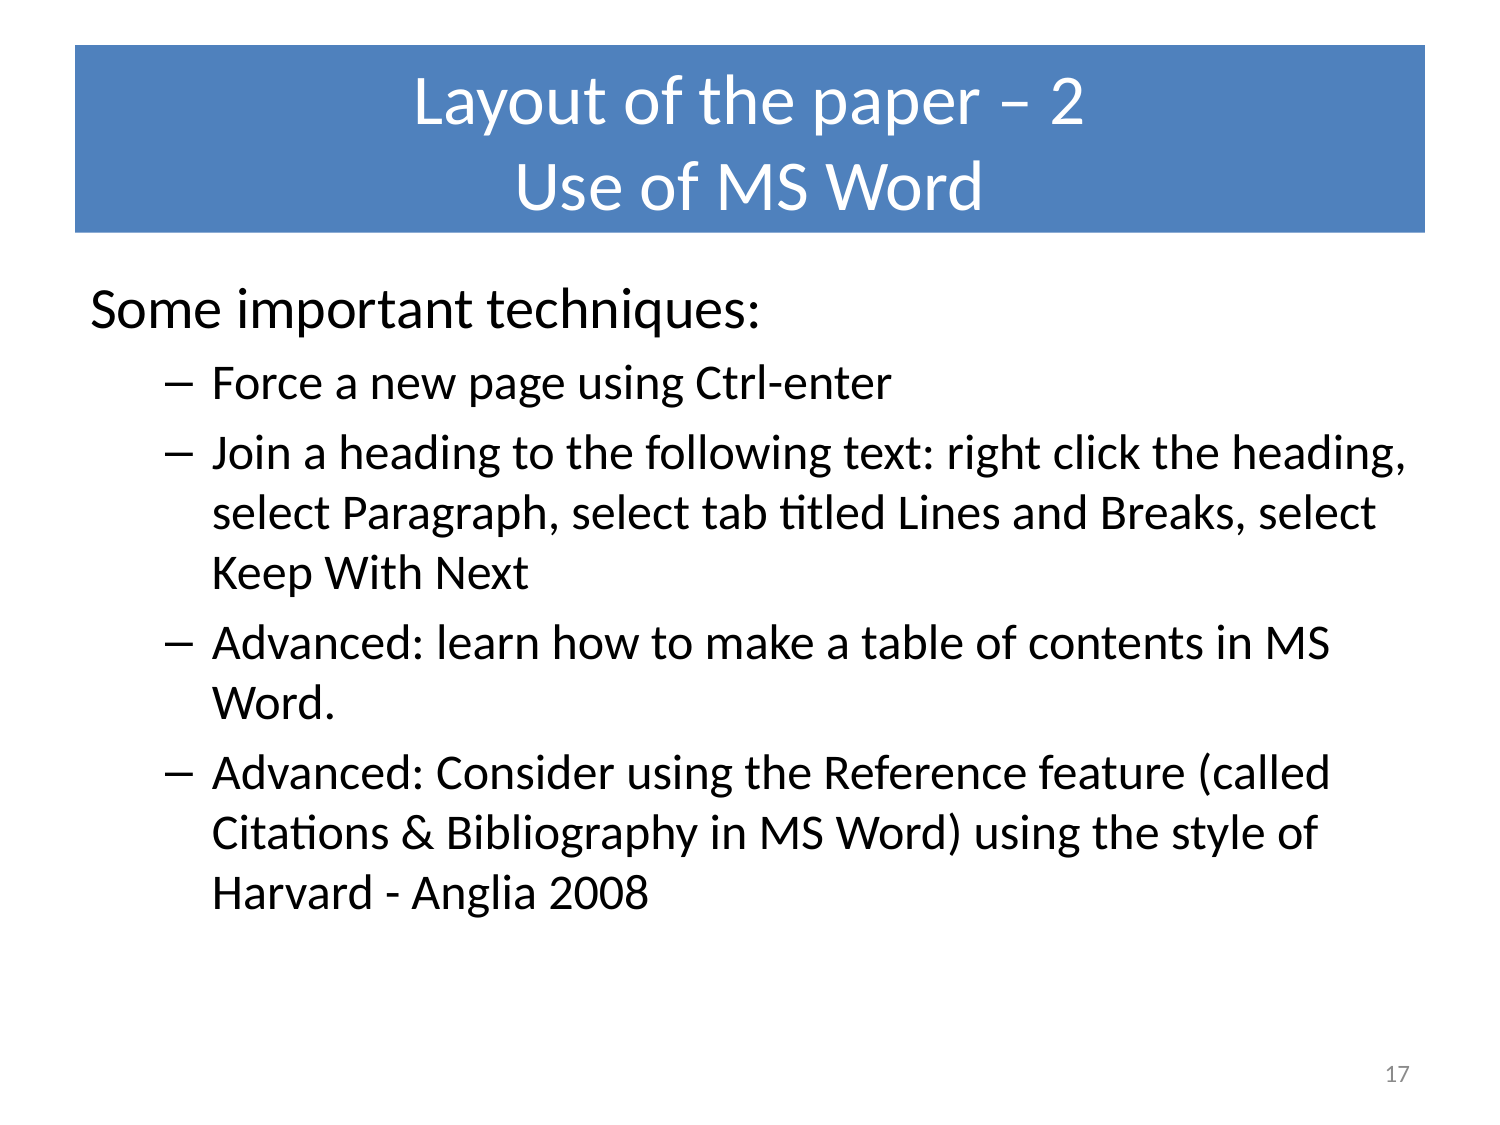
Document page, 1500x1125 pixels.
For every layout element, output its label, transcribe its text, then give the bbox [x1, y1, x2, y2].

title Layout of the paper – 2 Use of MS Word [75, 45, 1425, 233]
list Some important techniques: Force a new page using Ctrl-enter Join a heading to the following text: right click the heading, select Paragraph, select tab titled Lines and Breaks, select Keep With Next Advanced: learn how to make a table of contents in MS Word. Advanced: Consider using the Reference feature (called Citations & Bibliography in MS Word) using the style of Harvard - Anglia 2008 [75, 262, 1425, 1005]
slide_number 17 [1129, 1042, 1425, 1103]
